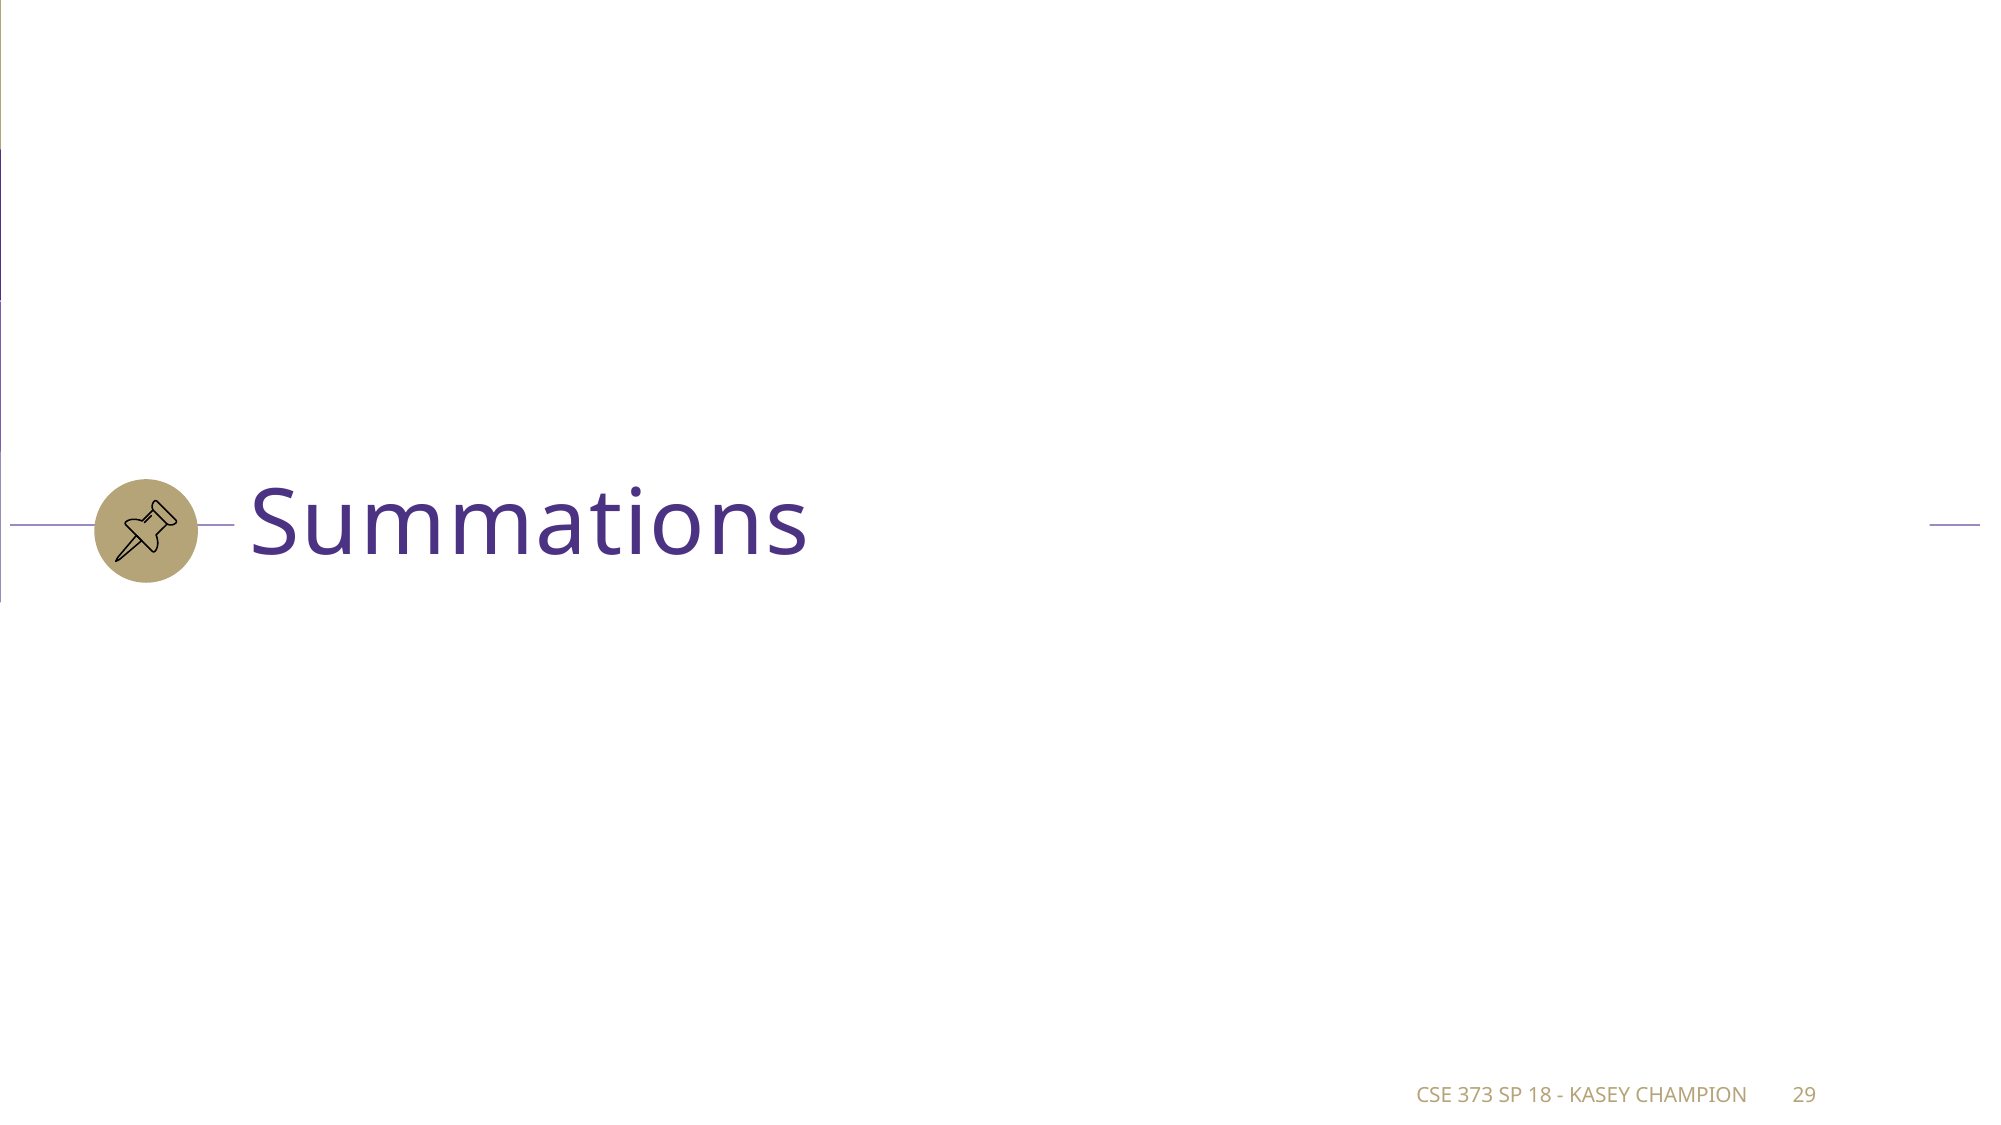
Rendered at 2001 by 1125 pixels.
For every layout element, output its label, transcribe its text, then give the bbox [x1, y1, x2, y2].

slide_number 29 [1777, 1073, 1938, 1119]
footer CSE 373 SP 18 - Kasey Champion [794, 1073, 1763, 1119]
title Summations [234, 444, 1930, 611]
